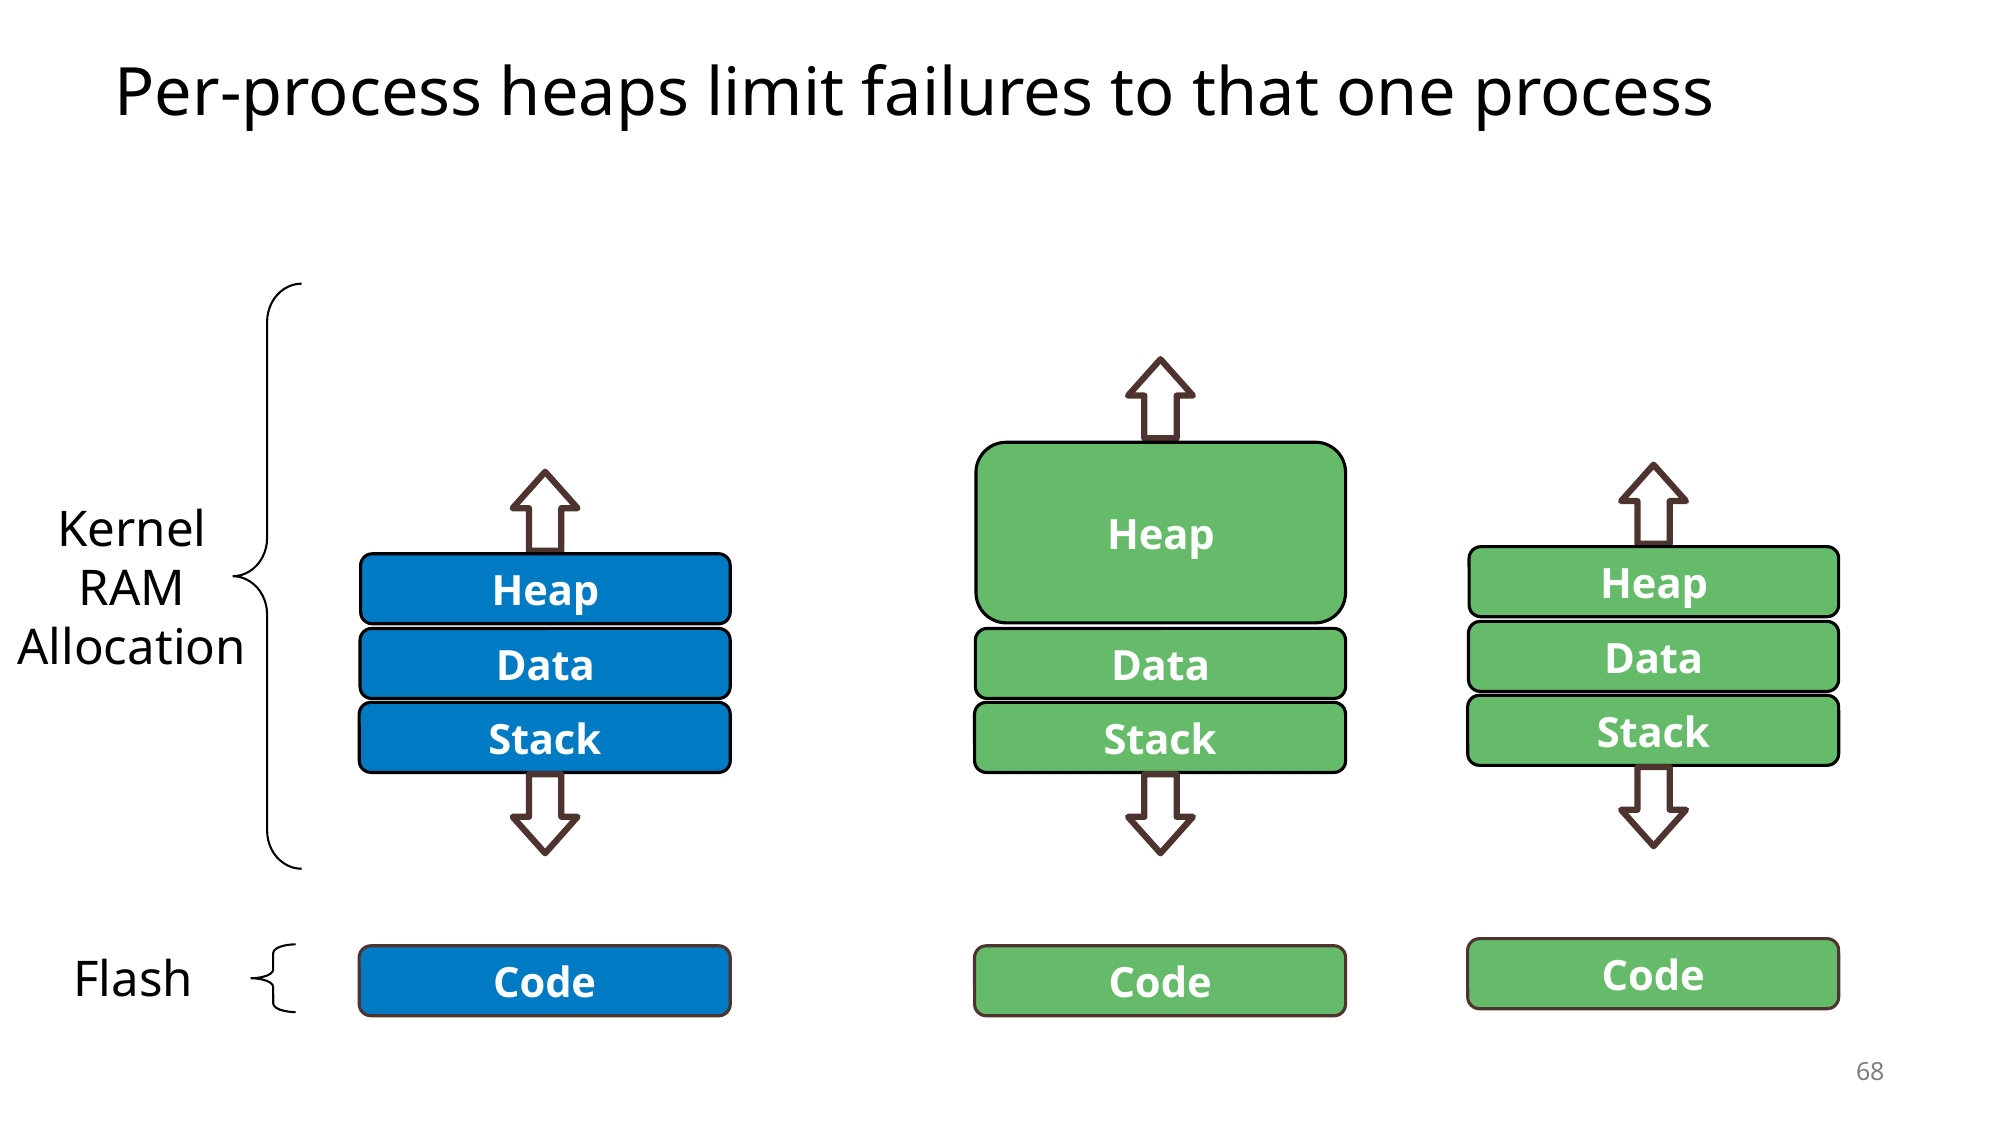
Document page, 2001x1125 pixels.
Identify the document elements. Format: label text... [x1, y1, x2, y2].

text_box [974, 359, 1346, 1017]
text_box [9, 283, 731, 1017]
slide_number 68 [1749, 1042, 1900, 1103]
title Per-process heaps limit failures to that one process [99, 37, 1900, 150]
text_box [1467, 464, 1839, 1010]
